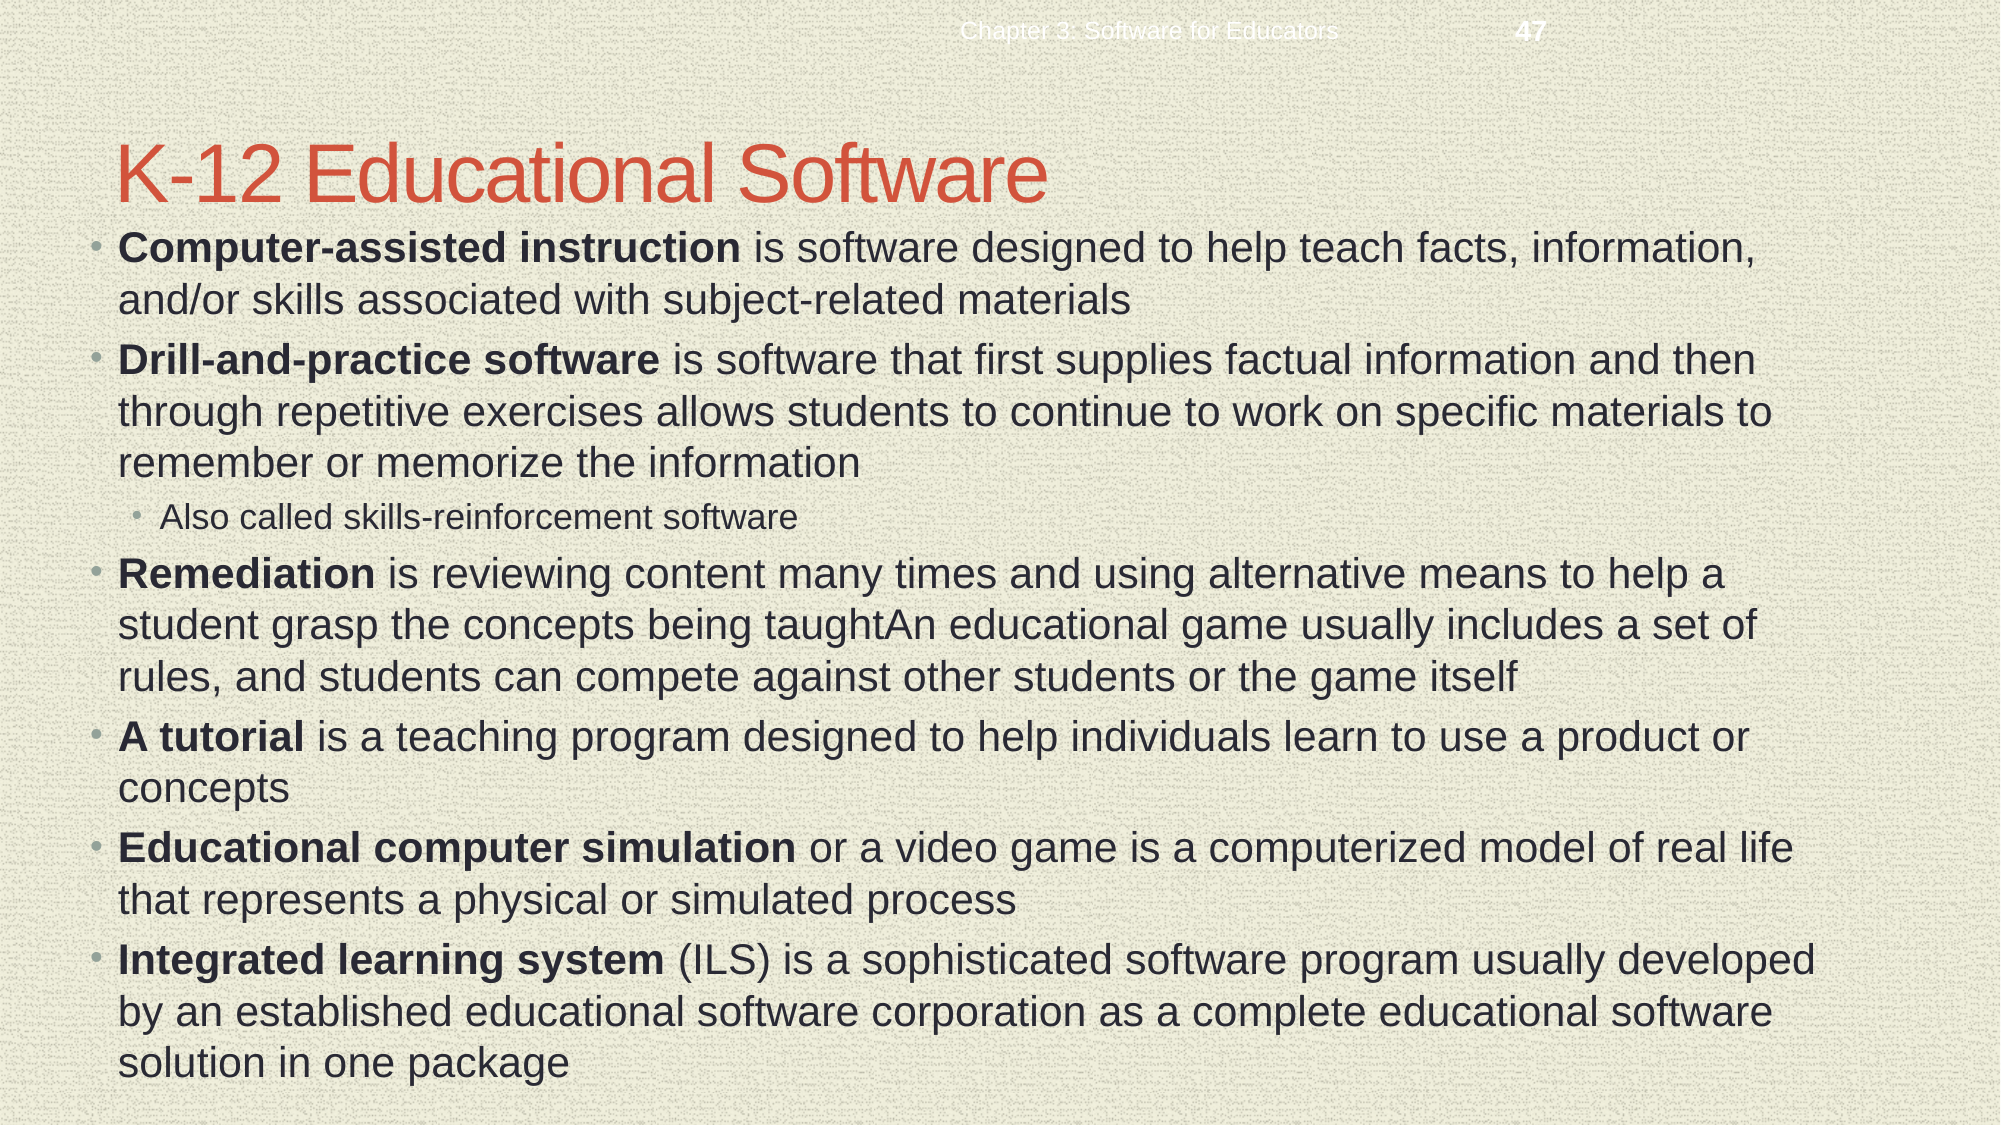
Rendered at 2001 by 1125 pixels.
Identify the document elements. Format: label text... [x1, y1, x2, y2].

list Computer-assisted instruction is software designed to help teach facts, information, and/or skills associated with subject-related materials Drill-and-practice software is software that first supplies factual information and then through repetitive exercises allows students to continue to work on specific materials to remember or memorize the information Also called skills-reinforcement software Remediation is reviewing content many times and using alternative means to help a student grasp the concepts being taughtAn educational game usually includes a set of rules, and students can compete against other students or the game itself A tutorial is a teaching program designed to help individuals learn to use a product or concepts Educational computer simulation or a video game is a computerized model of real life that represents a physical or simulated process Integrated learning system (ILS) is a sophisticated software program usually developed by an established educational software corporation as a complete educational software solution in one package [75, 212, 1875, 1100]
footer Chapter 3: Software for Educators [812, 3, 1488, 57]
slide_number 47 [1500, 3, 1675, 57]
title K-12 Educational Software [99, 87, 1900, 250]
